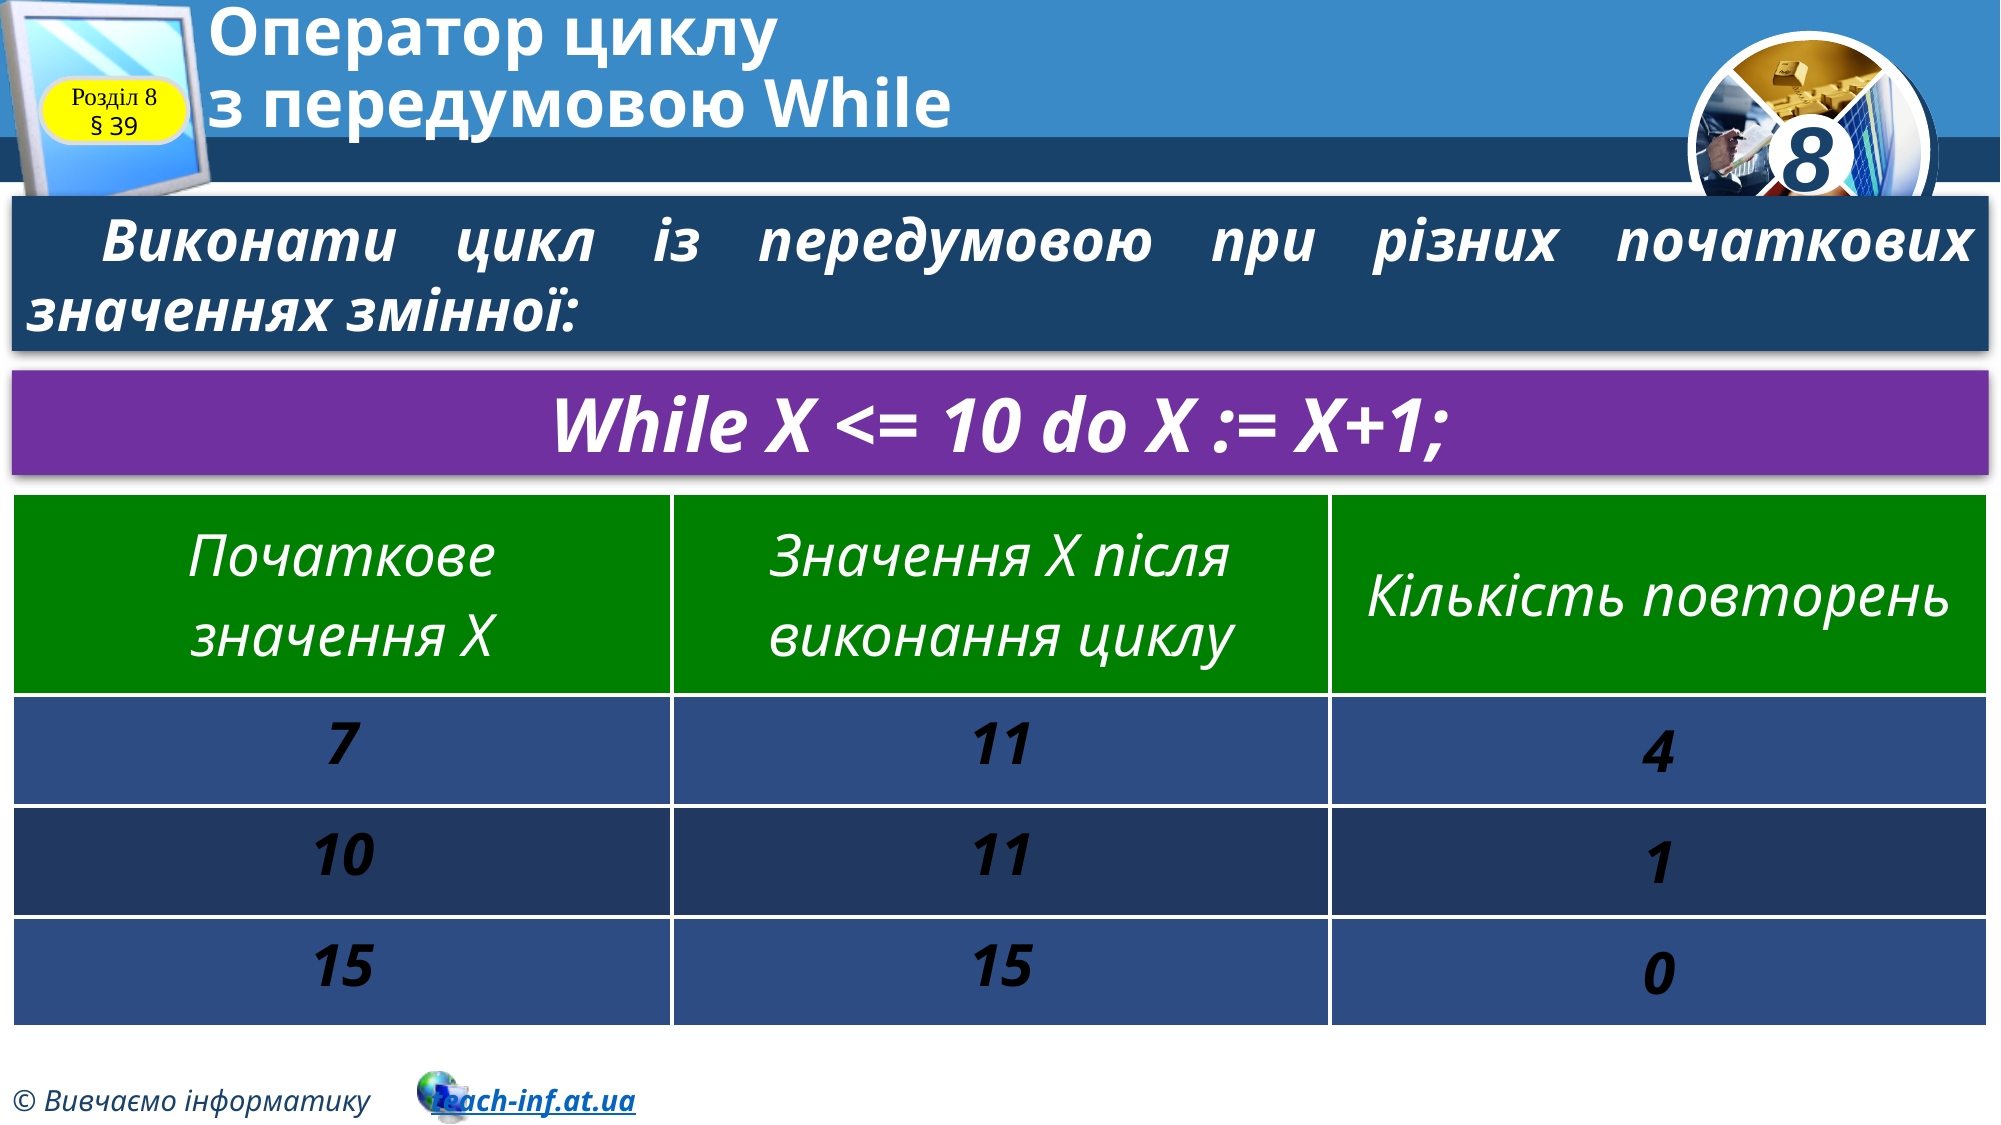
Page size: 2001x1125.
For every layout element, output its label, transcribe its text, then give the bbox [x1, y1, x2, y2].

table_cell 0 [1332, 919, 1986, 1025]
table_cell 11 [674, 697, 1328, 804]
picture [0, 0, 212, 296]
table_header Значення Х після виконання циклу [674, 495, 1328, 693]
table_cell 4 [1332, 697, 1986, 804]
picture [1837, 73, 1921, 196]
text_box Виконати цикл із передумовою при різних початкових значеннях змінної: [11, 196, 1989, 351]
picture [1733, 40, 1883, 122]
table_cell 10 [14, 808, 670, 915]
table_cell 15 [674, 919, 1328, 1025]
text_box While X <= 10 do X := Х+1; [11, 370, 1989, 475]
picture [1818, 185, 1851, 196]
picture [1763, 181, 1804, 196]
table_cell 11 [674, 808, 1328, 915]
table_cell 7 [14, 697, 670, 804]
picture [464, 1098, 469, 1108]
table_header Кількість повторень [1332, 495, 1986, 693]
picture [417, 1071, 470, 1124]
title Оператор циклу з передумовою While [212, 26, 1678, 114]
table_cell 15 [14, 919, 670, 1025]
picture [1696, 74, 1780, 196]
table_header Початкове значення Х [14, 495, 670, 693]
table_cell 1 [1332, 808, 1986, 915]
